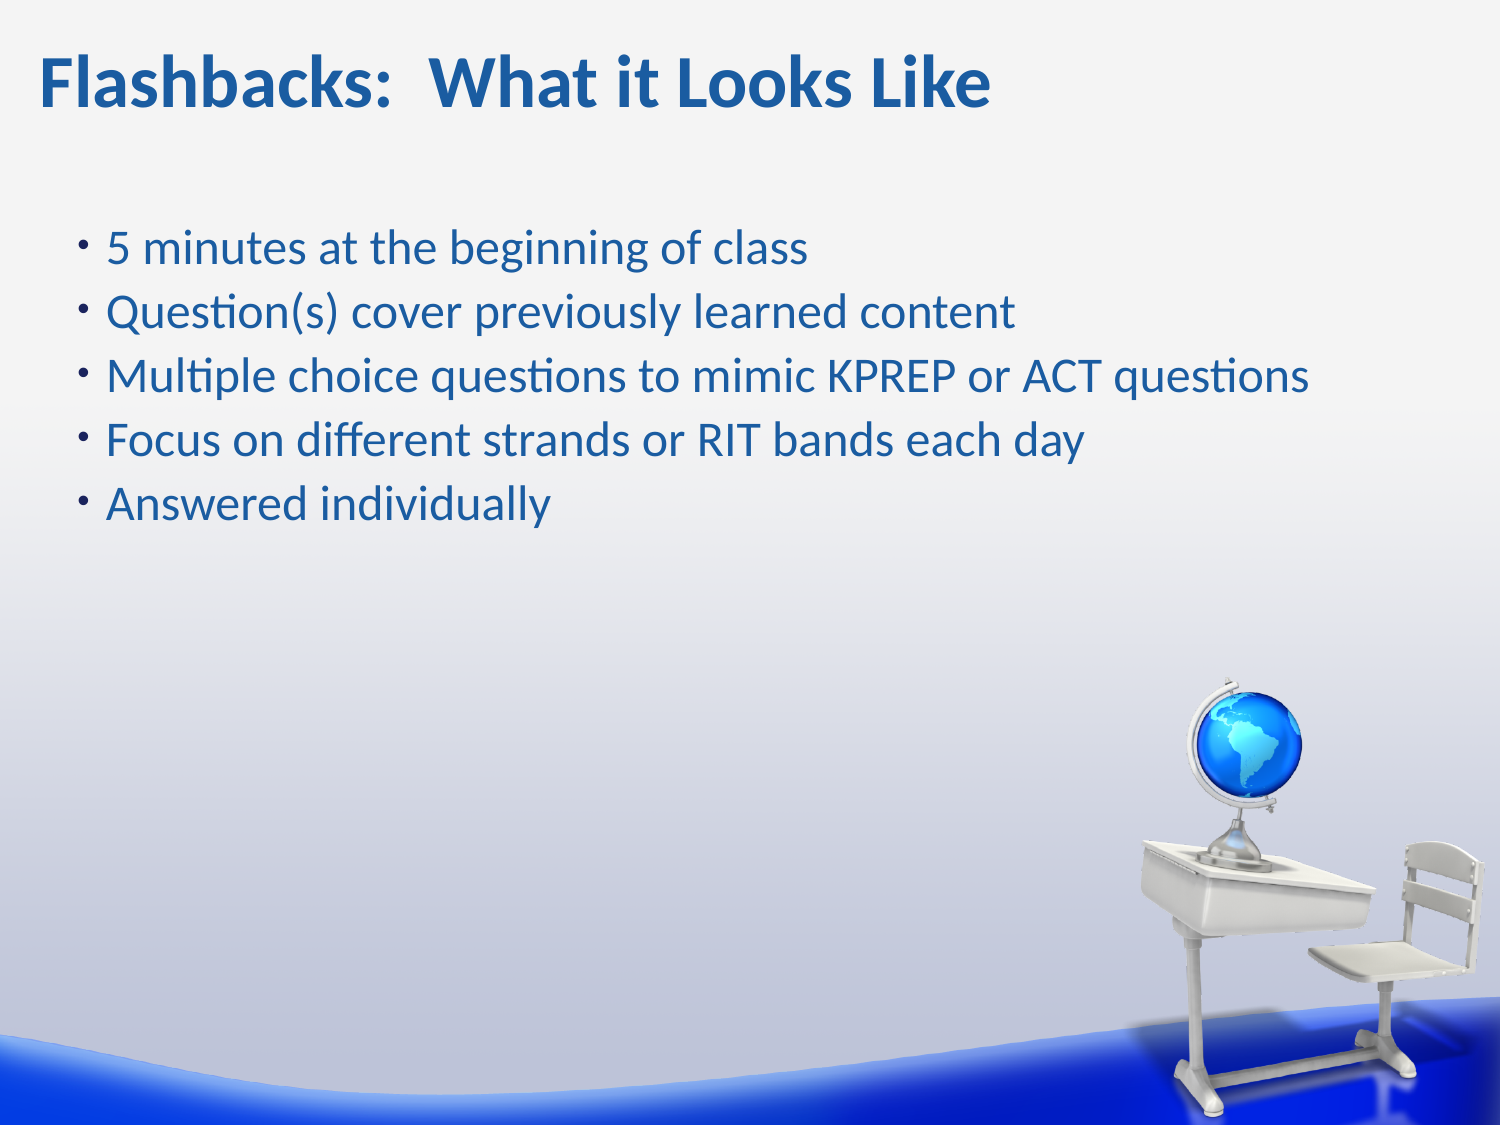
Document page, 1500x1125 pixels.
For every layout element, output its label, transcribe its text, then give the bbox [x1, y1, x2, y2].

picture [0, 0, 1500, 1125]
list 5 minutes at the beginning of class Question(s) cover previously learned content Multiple choice questions to mimic KPREP or ACT questions Focus on different strands or RIT bands each day Answered individually [62, 212, 1425, 955]
title Flashbacks: What it Looks Like [24, 24, 1375, 130]
